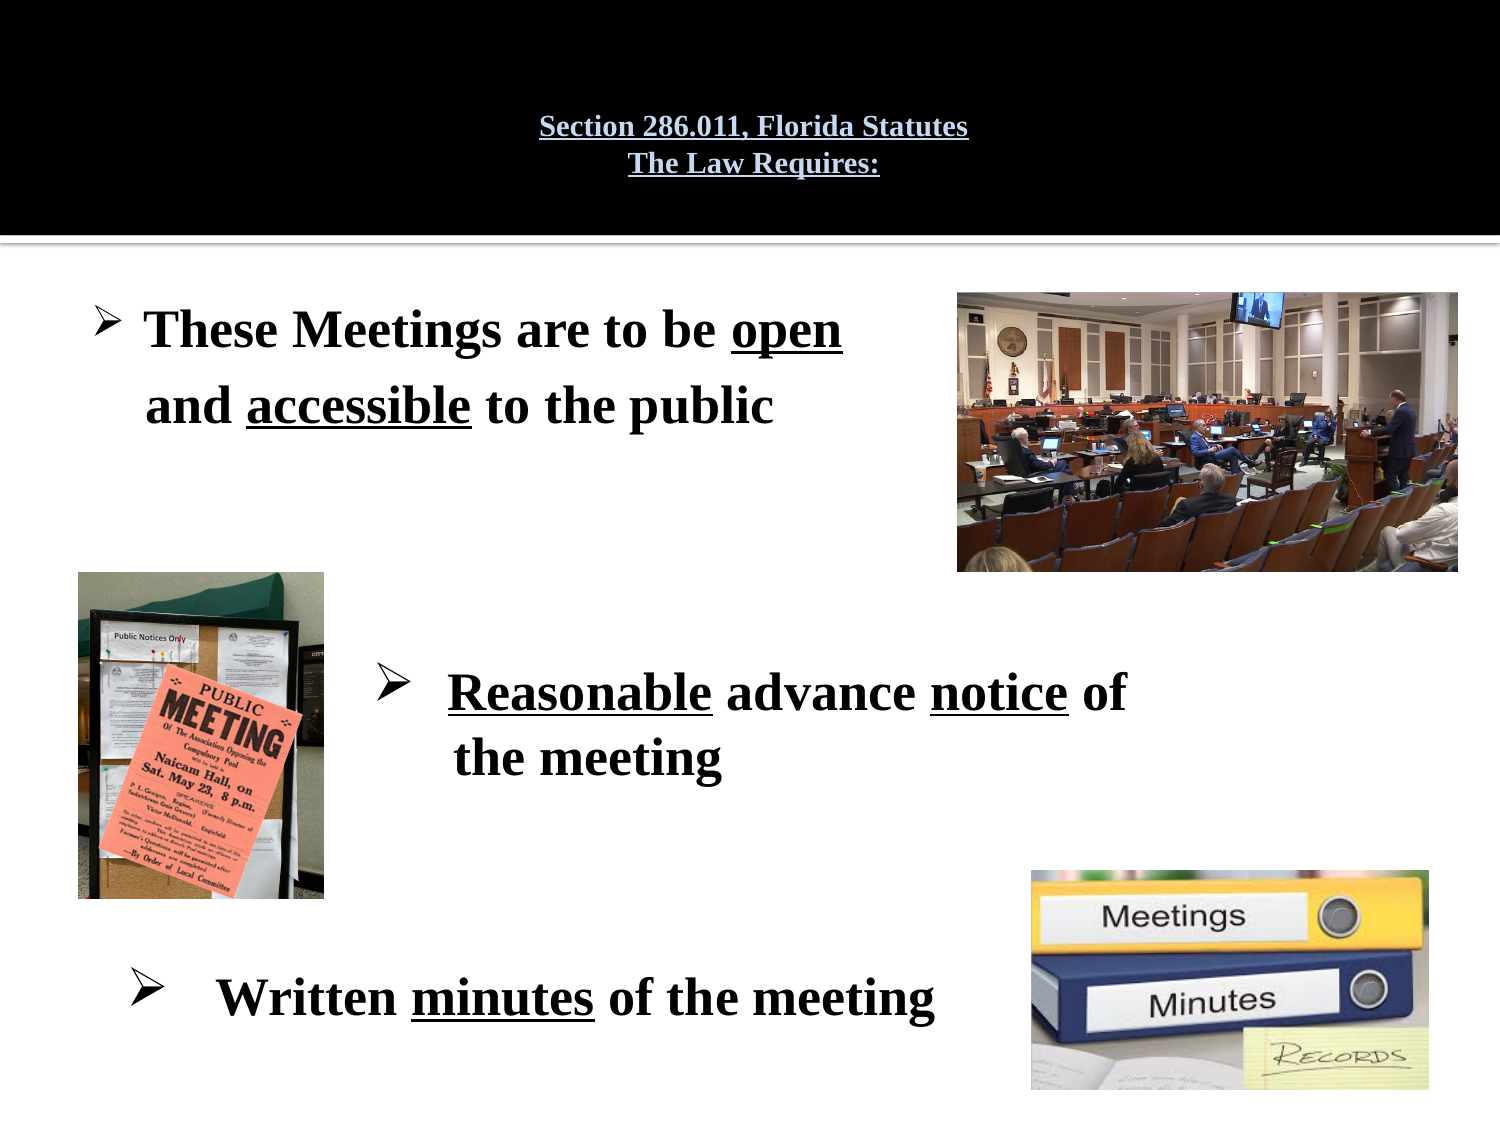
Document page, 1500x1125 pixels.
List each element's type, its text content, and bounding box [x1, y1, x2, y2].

title Section 286.011, Florida Statutes The Law Requires: [75, 55, 1425, 238]
picture [78, 572, 324, 899]
picture [957, 265, 1458, 599]
text_box Reasonable advance notice of the meeting [974, 648, 1421, 794]
text_box Written minutes of the meeting [111, 954, 1025, 1034]
picture [1031, 870, 1429, 1090]
list These Meetings are to be open and accessible to the public [62, 278, 974, 939]
